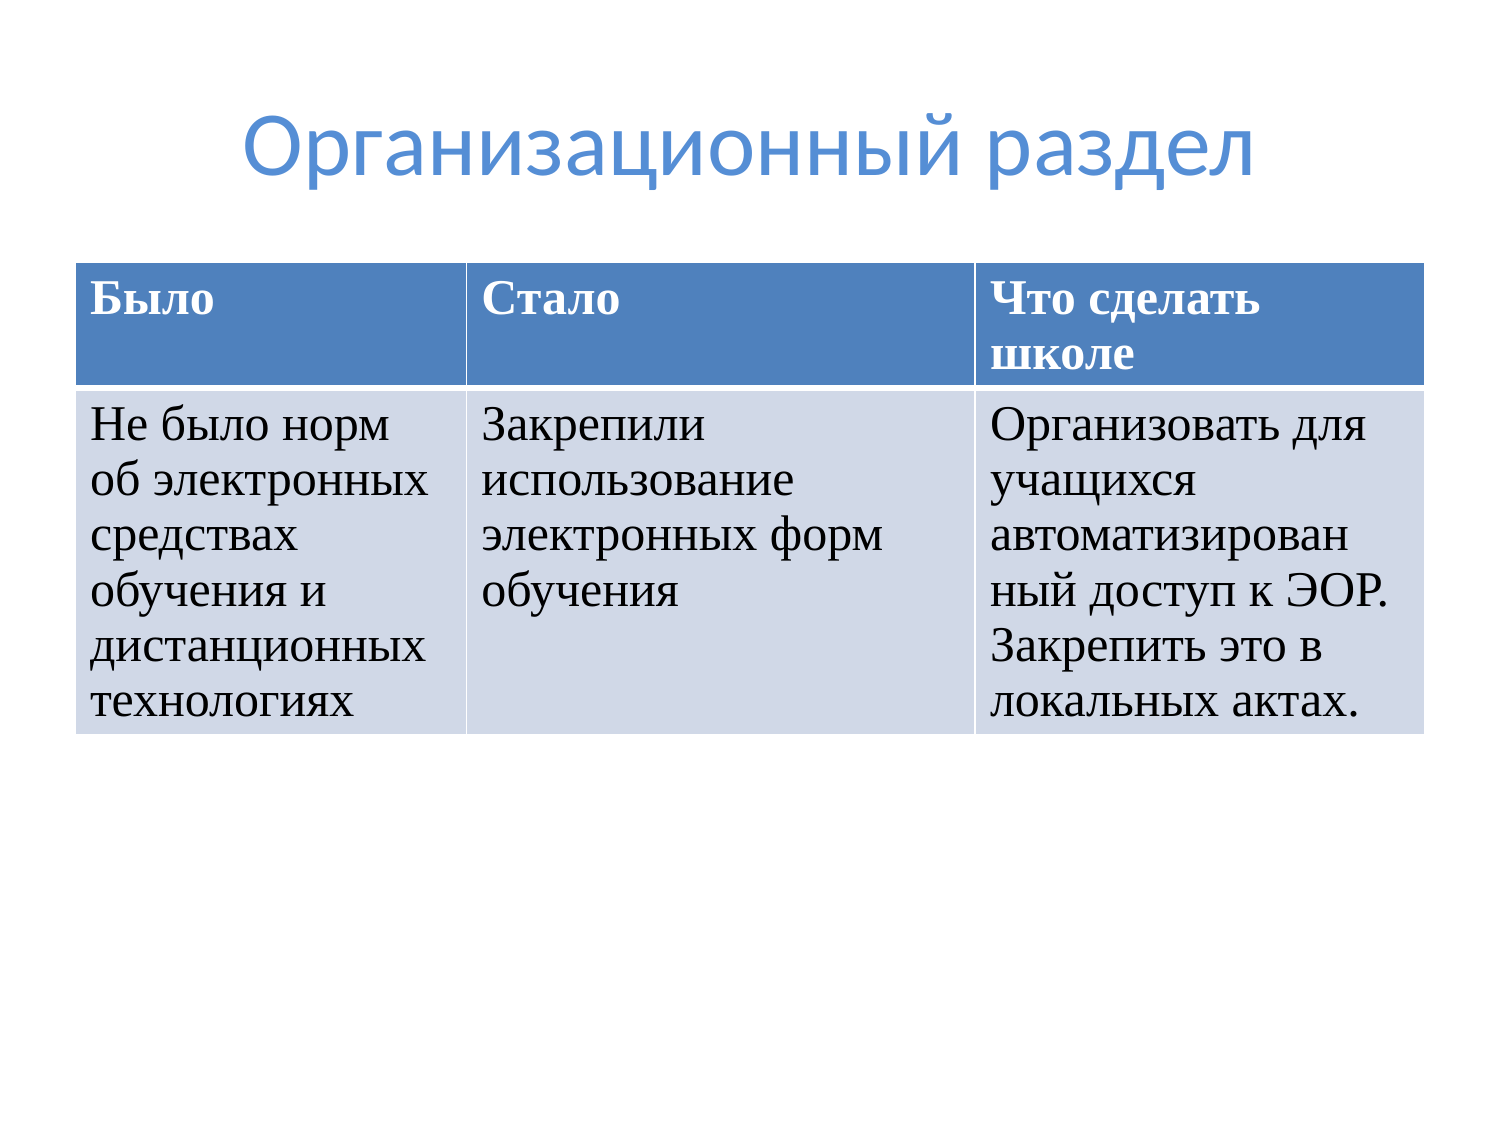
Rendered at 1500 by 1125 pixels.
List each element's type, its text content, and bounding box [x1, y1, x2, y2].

table_cell Организовать для учащихся автоматизирован ный доступ к ЭОР. Закрепить это в локальных актах. [976, 391, 1424, 734]
table_header Стало [467, 263, 974, 385]
title Организационный раздел [75, 45, 1425, 233]
table_header Что сделать школе [976, 263, 1424, 385]
table_header Было [76, 263, 466, 385]
table_cell Закрепили использование электронных форм обучения [467, 391, 974, 734]
table_cell Не было норм об электронных средствах обучения и дистанционных технологиях [76, 391, 466, 734]
